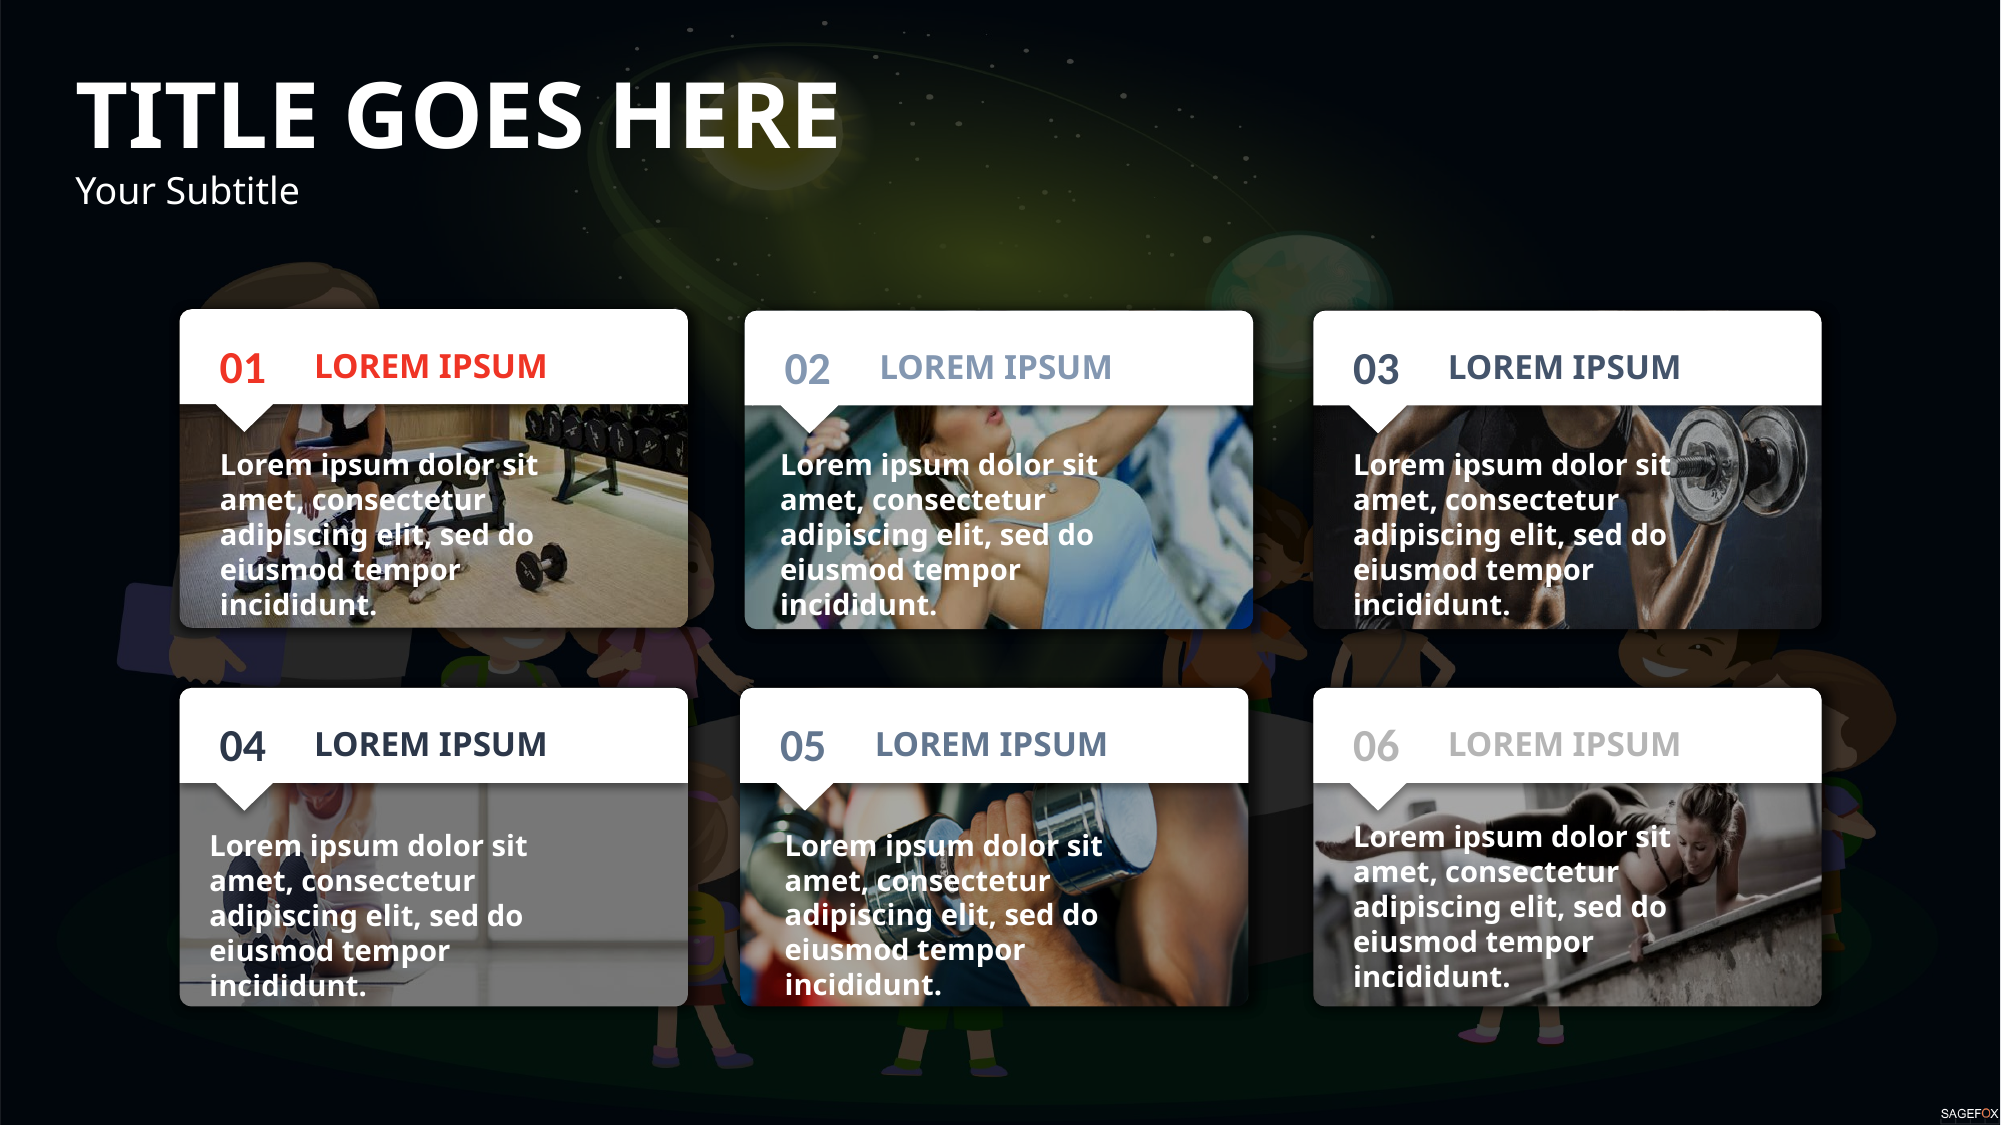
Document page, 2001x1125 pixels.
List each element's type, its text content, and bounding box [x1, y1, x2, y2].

text_box Lorem ipsum dolor sit amet, consectetur adipiscing elit, sed do eiusmod tempor incididunt. [1338, 811, 1735, 1001]
picture [0, 0, 2001, 1125]
text_box [1312, 792, 1823, 1008]
text_box TITLE GOES HERE Your Subtitle [60, 49, 1036, 220]
text_box Lorem ipsum dolor sit amet, consectetur adipiscing elit, sed do eiusmod tempor incididunt. [765, 438, 1162, 629]
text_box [1313, 310, 1822, 434]
text_box [809, 791, 1250, 1008]
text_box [179, 309, 688, 432]
text_box [739, 793, 799, 1008]
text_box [740, 687, 1249, 811]
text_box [744, 310, 1254, 434]
text_box [178, 413, 237, 629]
text_box Lorem ipsum dolor sit amet, consectetur adipiscing elit, sed do eiusmod tempor incididunt. [1338, 438, 1735, 629]
text_box Lorem ipsum dolor sit amet, consectetur adipiscing elit, sed do eiusmod tempor incididunt. [205, 439, 602, 629]
text_box Lorem ipsum dolor sit amet, consectetur adipiscing elit, sed do eiusmod tempor incididunt. [194, 819, 591, 1010]
text_box [743, 412, 1255, 631]
text_box Lorem ipsum dolor sit amet, consectetur adipiscing elit, sed do eiusmod tempor incididunt. [769, 819, 1166, 1009]
text_box [250, 413, 689, 629]
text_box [1313, 687, 1822, 811]
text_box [179, 687, 688, 811]
text_box [178, 792, 239, 1008]
text_box [249, 792, 689, 1008]
text_box [1312, 413, 1823, 631]
